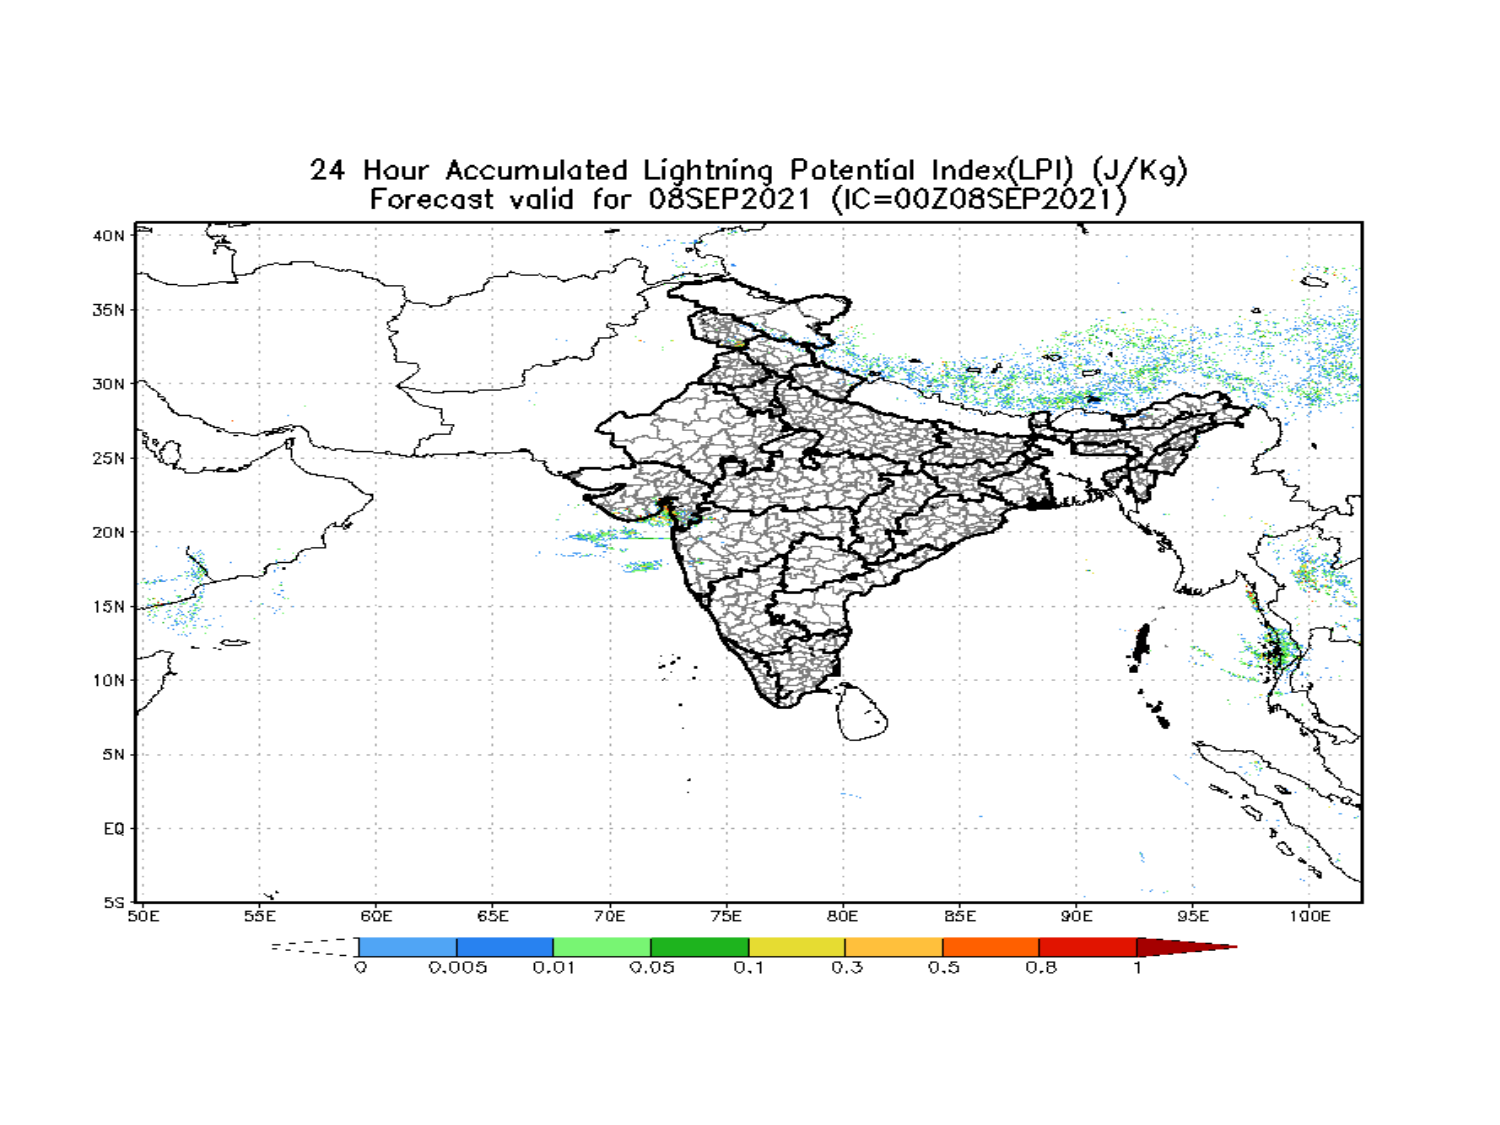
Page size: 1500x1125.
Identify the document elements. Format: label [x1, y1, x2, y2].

picture [74, 149, 1426, 976]
